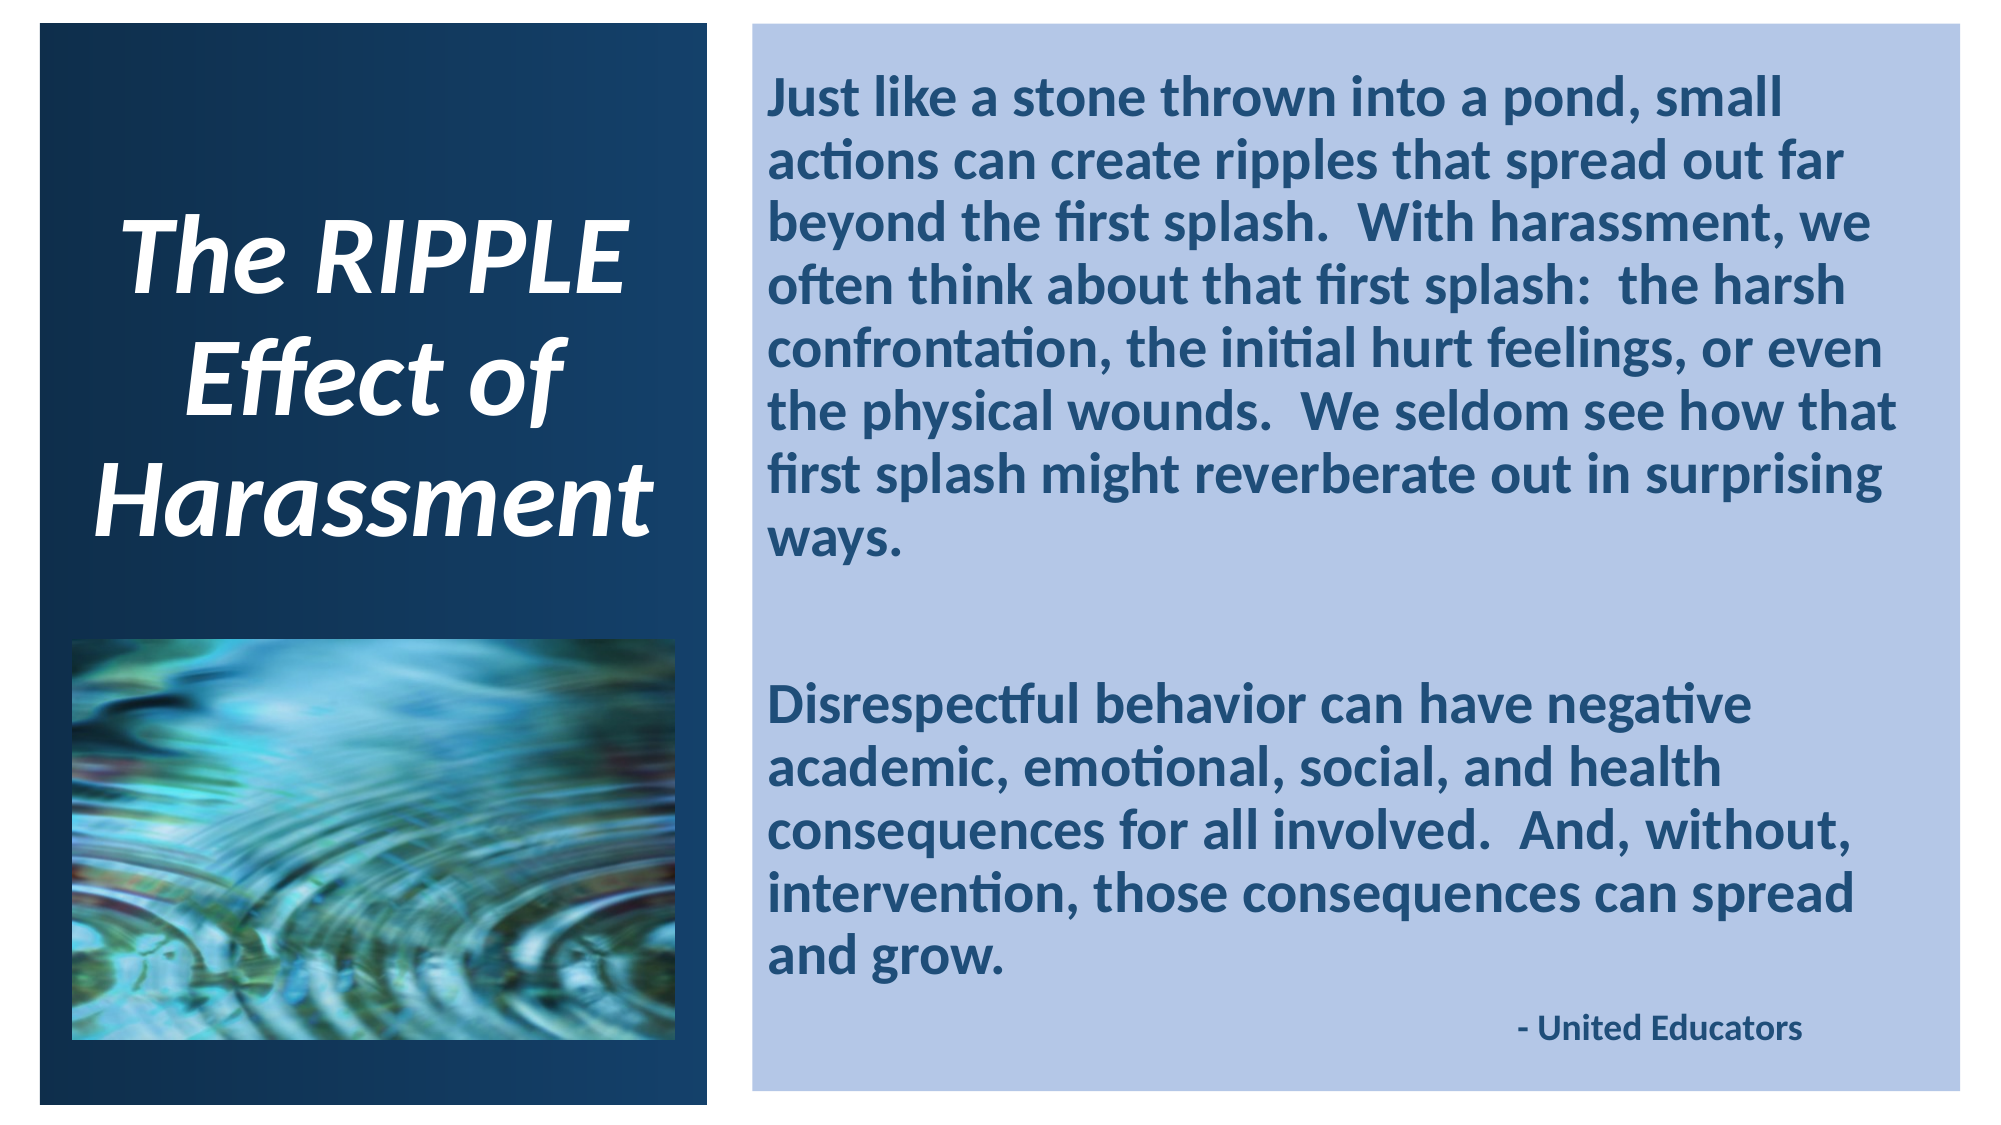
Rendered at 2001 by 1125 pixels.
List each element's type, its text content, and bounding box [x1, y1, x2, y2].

picture [72, 639, 675, 1040]
list Just like a stone thrown into a pond, small actions can create ripples that spread out far beyond the first splash. With harassment, we often think about that first splash: the harsh confrontation, the initial hurt feelings, or even the physical wounds. We seldom see how that first splash might reverberate out in surprising ways. Disrespectful behavior can have negative academic, emotional, social, and health consequences for all involved. And, without, intervention, those consequences can spread and grow. - United Educators [752, 23, 1961, 1092]
text_box The RIPPLE Effect of Harassment [39, 23, 707, 1105]
